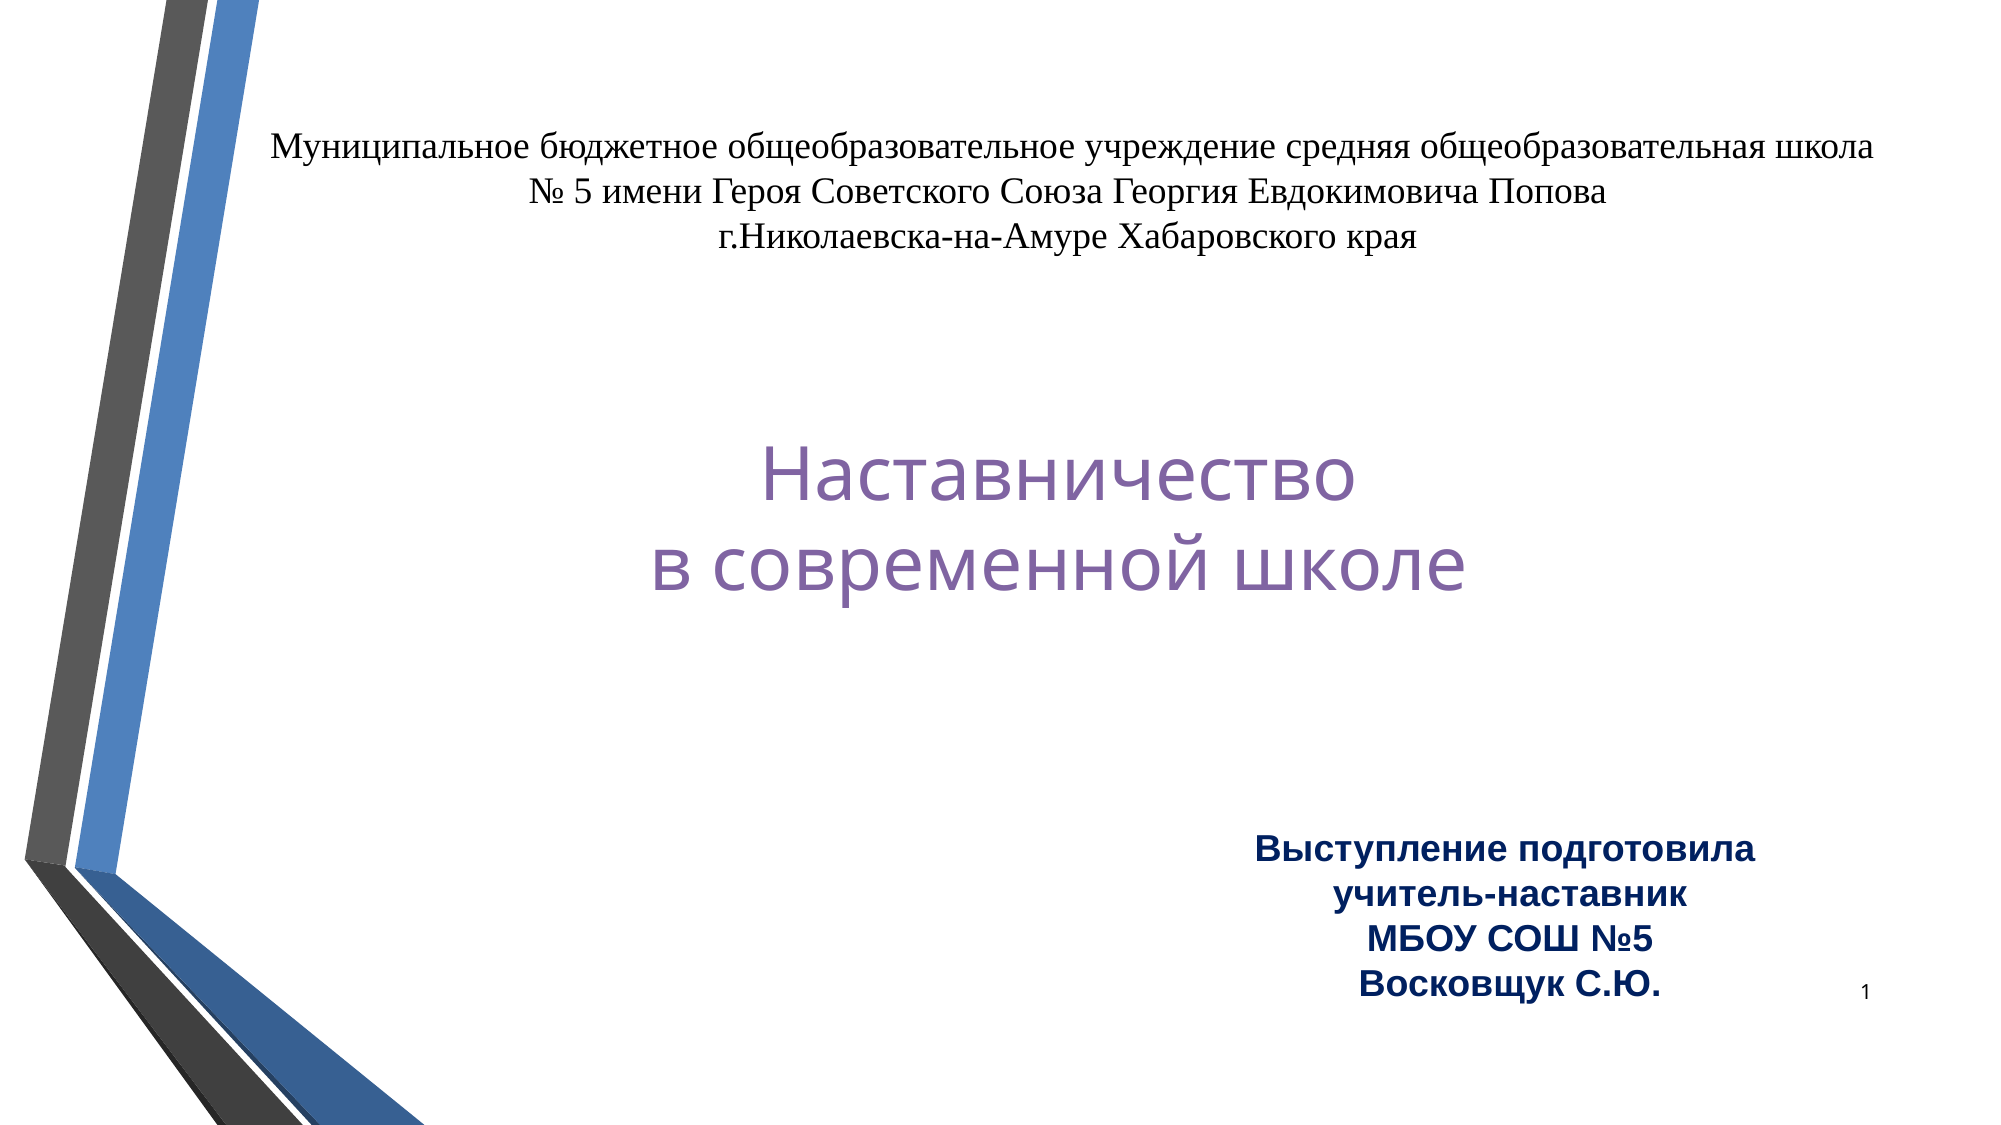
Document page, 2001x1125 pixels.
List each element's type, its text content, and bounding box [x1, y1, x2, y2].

list Наставничество в современной школе [237, 328, 1881, 702]
slide_number 1 [1796, 962, 1887, 1023]
title Муниципальное бюджетное общеобразовательное учреждение средняя общеобразовательная школа № 5 имени Героя Советского Союза Георгия Евдокимовича Попова г.Николаевска-на-Амуре Хабаровского края [251, 45, 1895, 333]
text_box Выступление подготовила учитель-наставник МБОУ СОШ №5 Восковщук С.Ю. [1163, 817, 1858, 1012]
